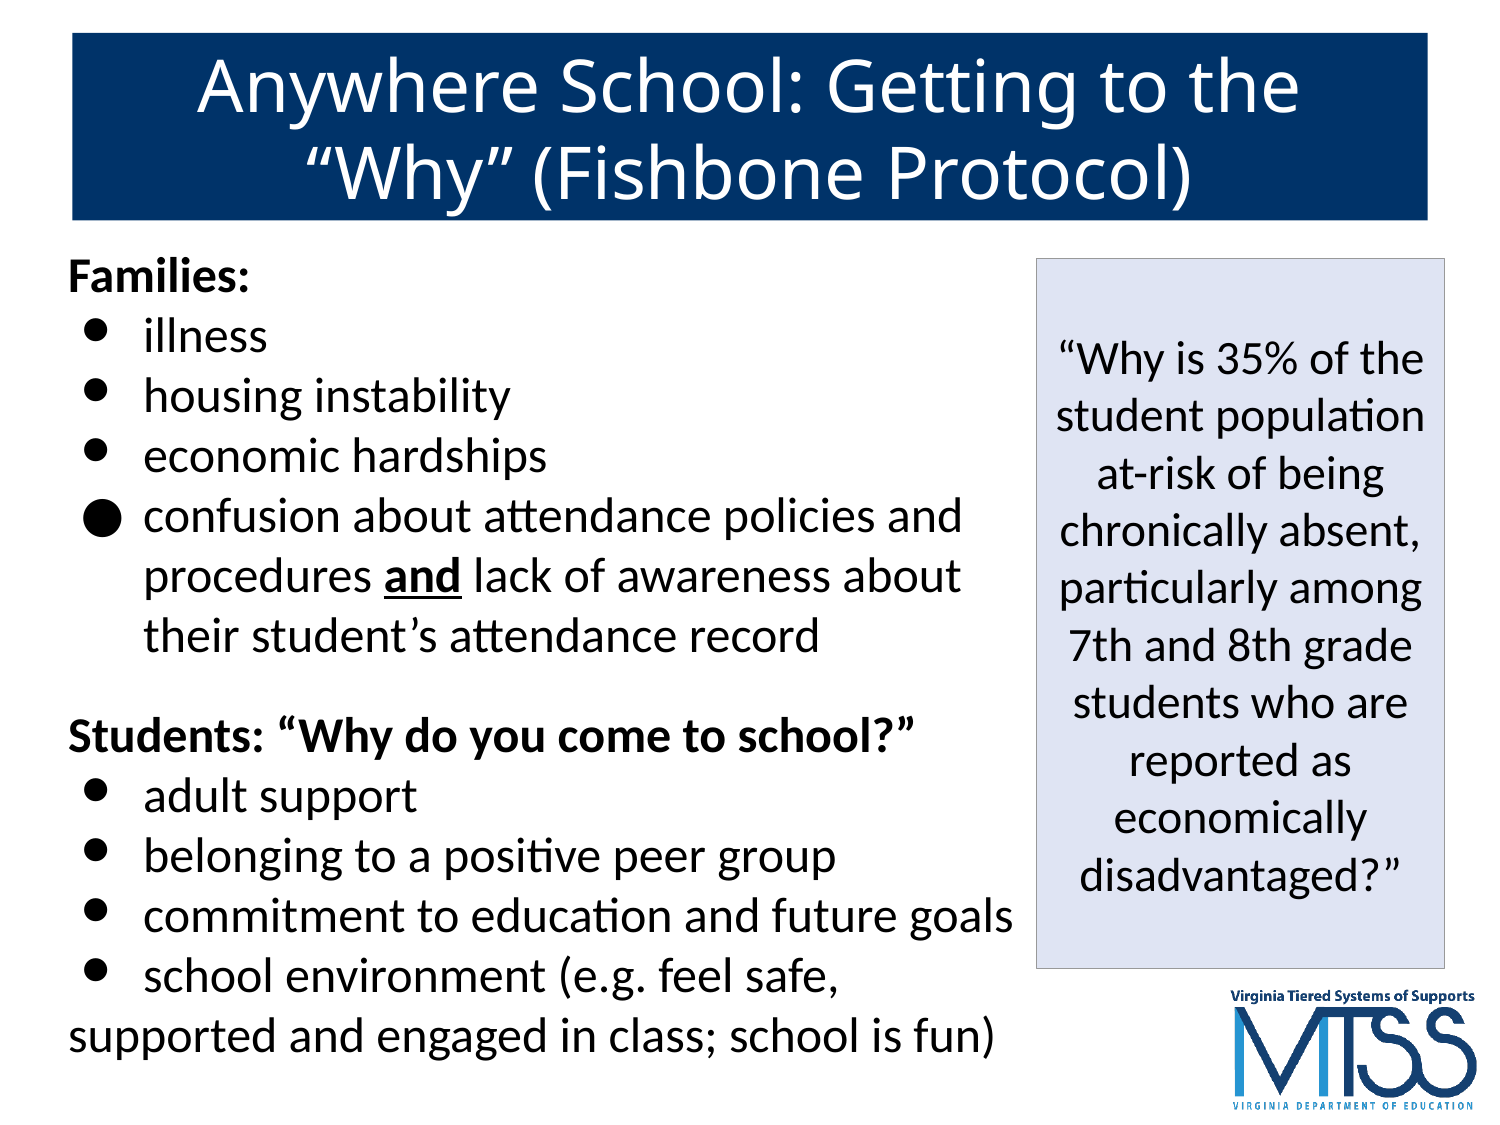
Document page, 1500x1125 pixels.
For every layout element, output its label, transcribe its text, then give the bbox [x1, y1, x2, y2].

text_box Families: illness housing instability economic hardships confusion about attendance policies and procedures and lack of awareness about their student’s attendance record Students: “Why do you come to school?” adult support belonging to a positive peer group commitment to education and future goals school environment (e.g. feel safe, supported and engaged in class; school is fun) [53, 227, 1073, 1088]
picture [1224, 985, 1481, 1115]
list “Why is 35% of the student population at-risk of being chronically absent, particularly among 7th and 8th grade students who are reported as economically disadvantaged?” [1073, 258, 1445, 969]
title Anywhere School: Getting to the “Why” (Fishbone Protocol) [72, 32, 1428, 221]
